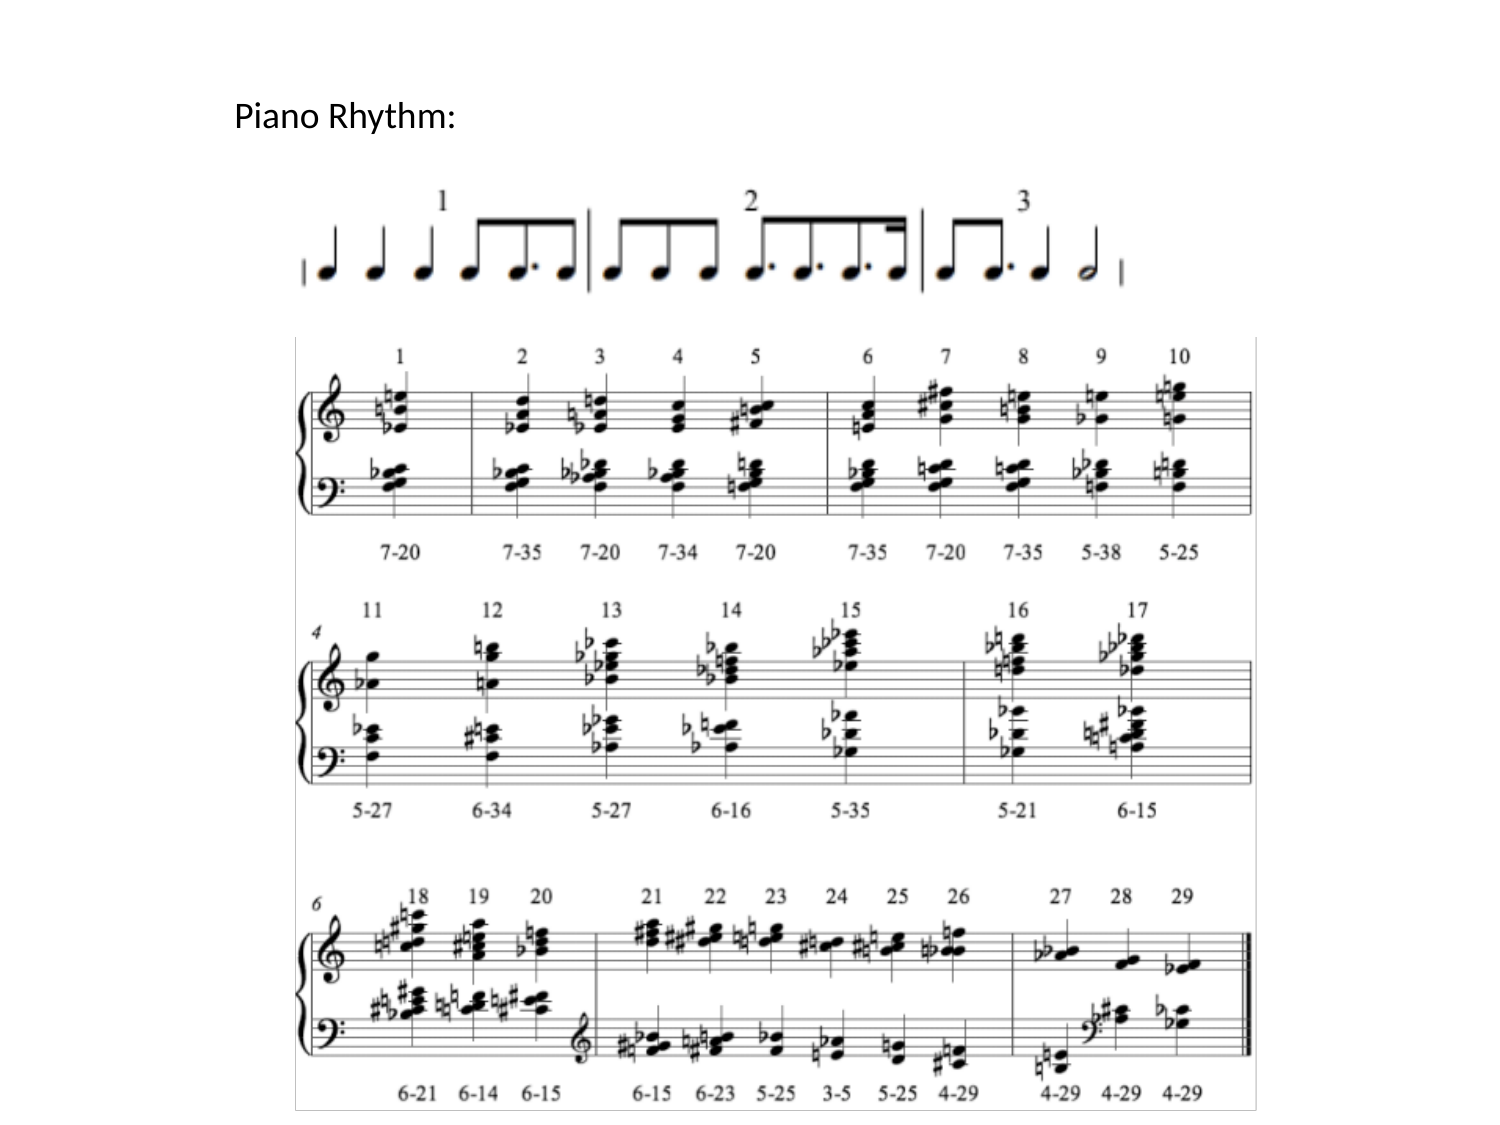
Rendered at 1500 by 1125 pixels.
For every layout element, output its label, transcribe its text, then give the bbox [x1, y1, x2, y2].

text_box Piano Rhythm: [219, 83, 472, 144]
picture [279, 168, 1160, 310]
picture [279, 337, 1281, 1125]
